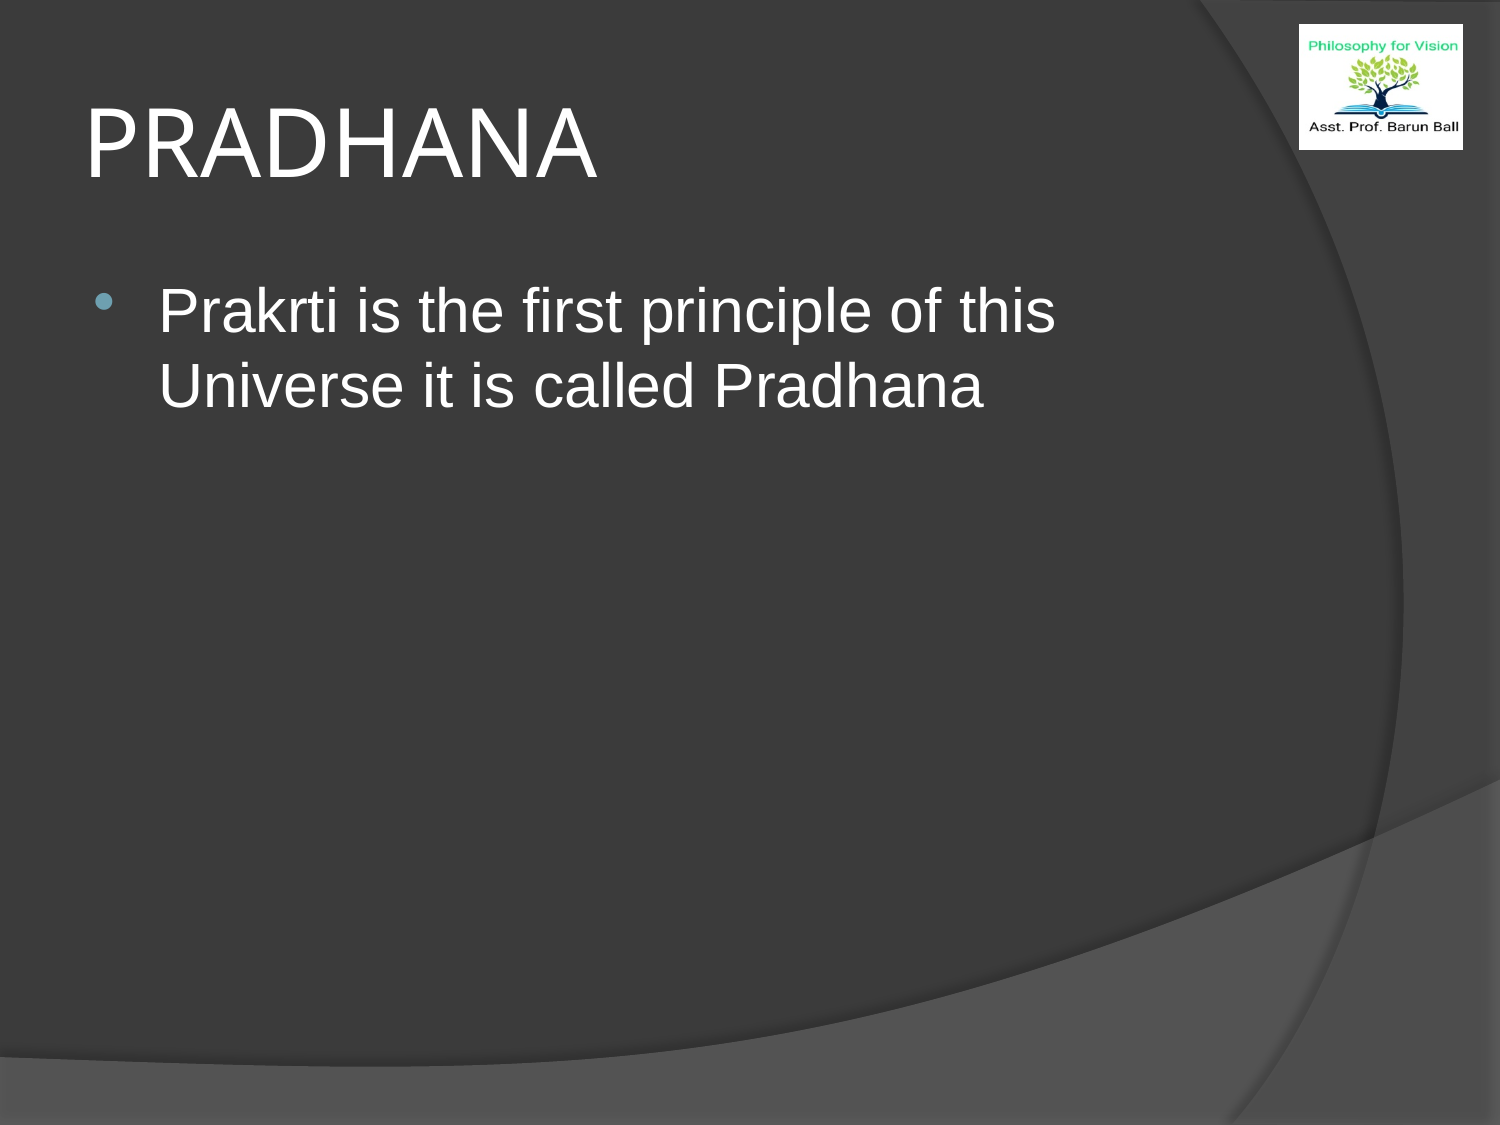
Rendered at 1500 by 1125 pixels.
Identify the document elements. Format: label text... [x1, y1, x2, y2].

list Prakrti is the first principle of this Universe it is called Pradhana [75, 262, 1300, 1005]
title PRADHANA [75, 45, 1300, 233]
picture [1299, 24, 1463, 151]
